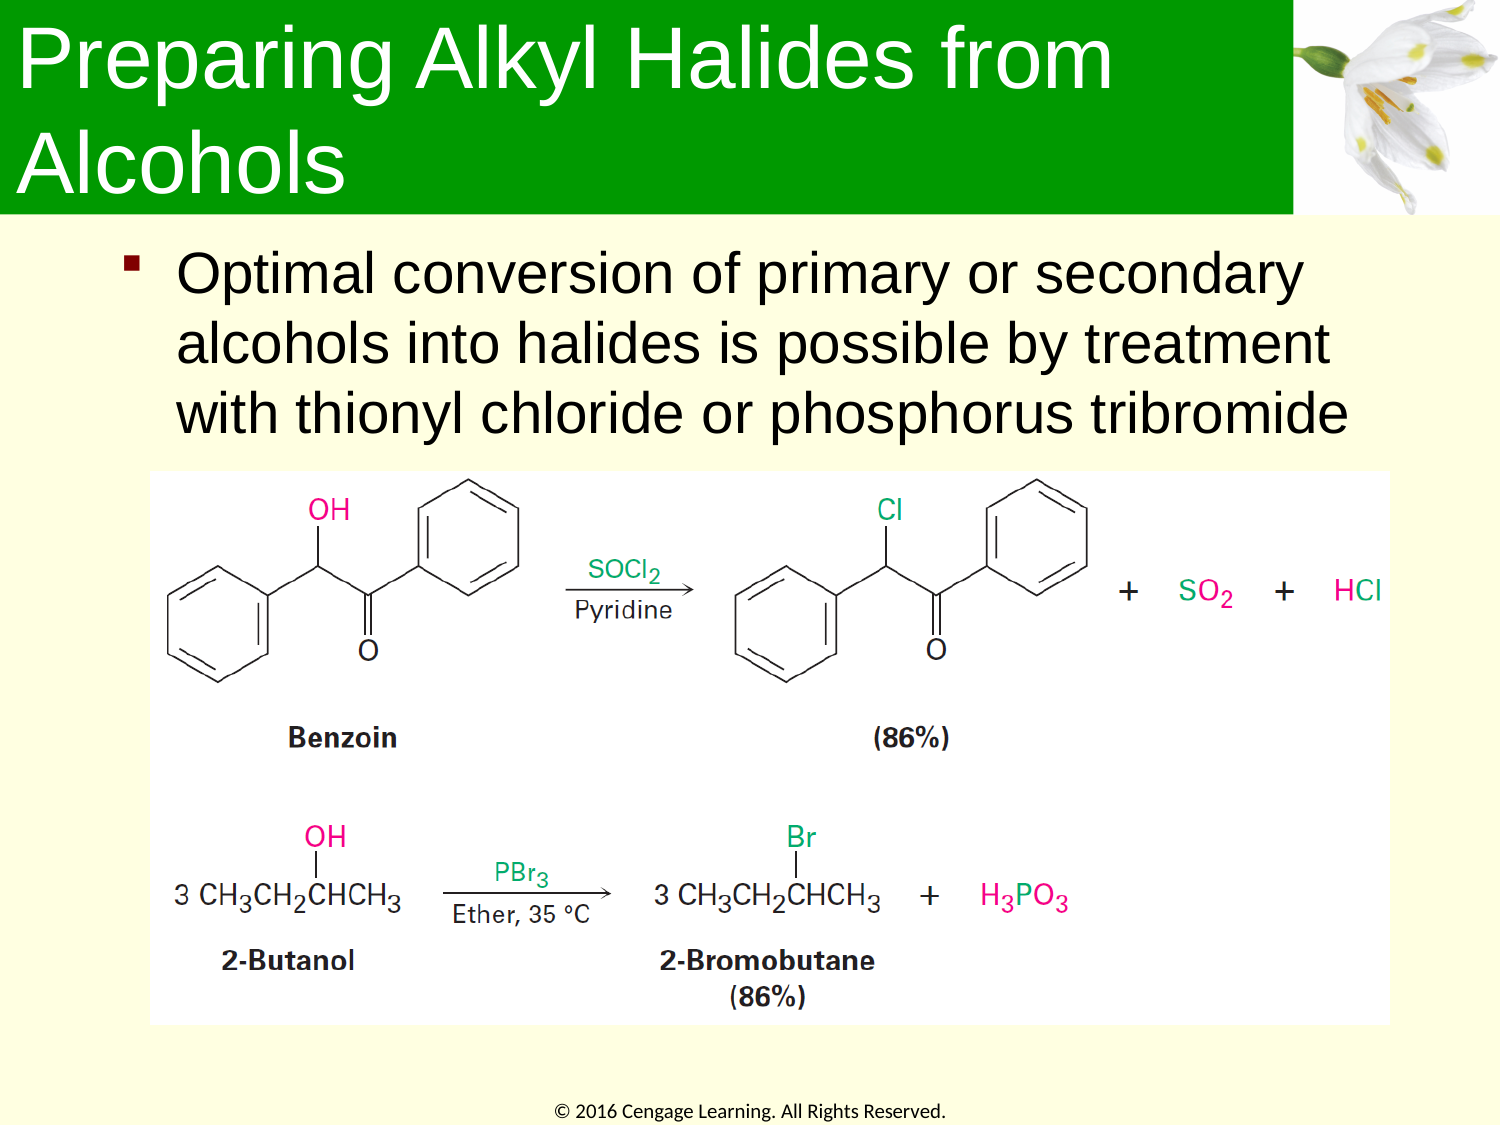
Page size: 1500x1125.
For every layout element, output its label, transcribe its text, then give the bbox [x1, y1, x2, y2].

title Preparing Alkyl Halides from Alcohols [0, 0, 1288, 213]
picture [149, 471, 1390, 1026]
list Optimal conversion of primary or secondary alcohols into halides is possible by treatment with thionyl chloride or phosphorus tribromide [103, 227, 1450, 1065]
picture [1293, 0, 1500, 215]
